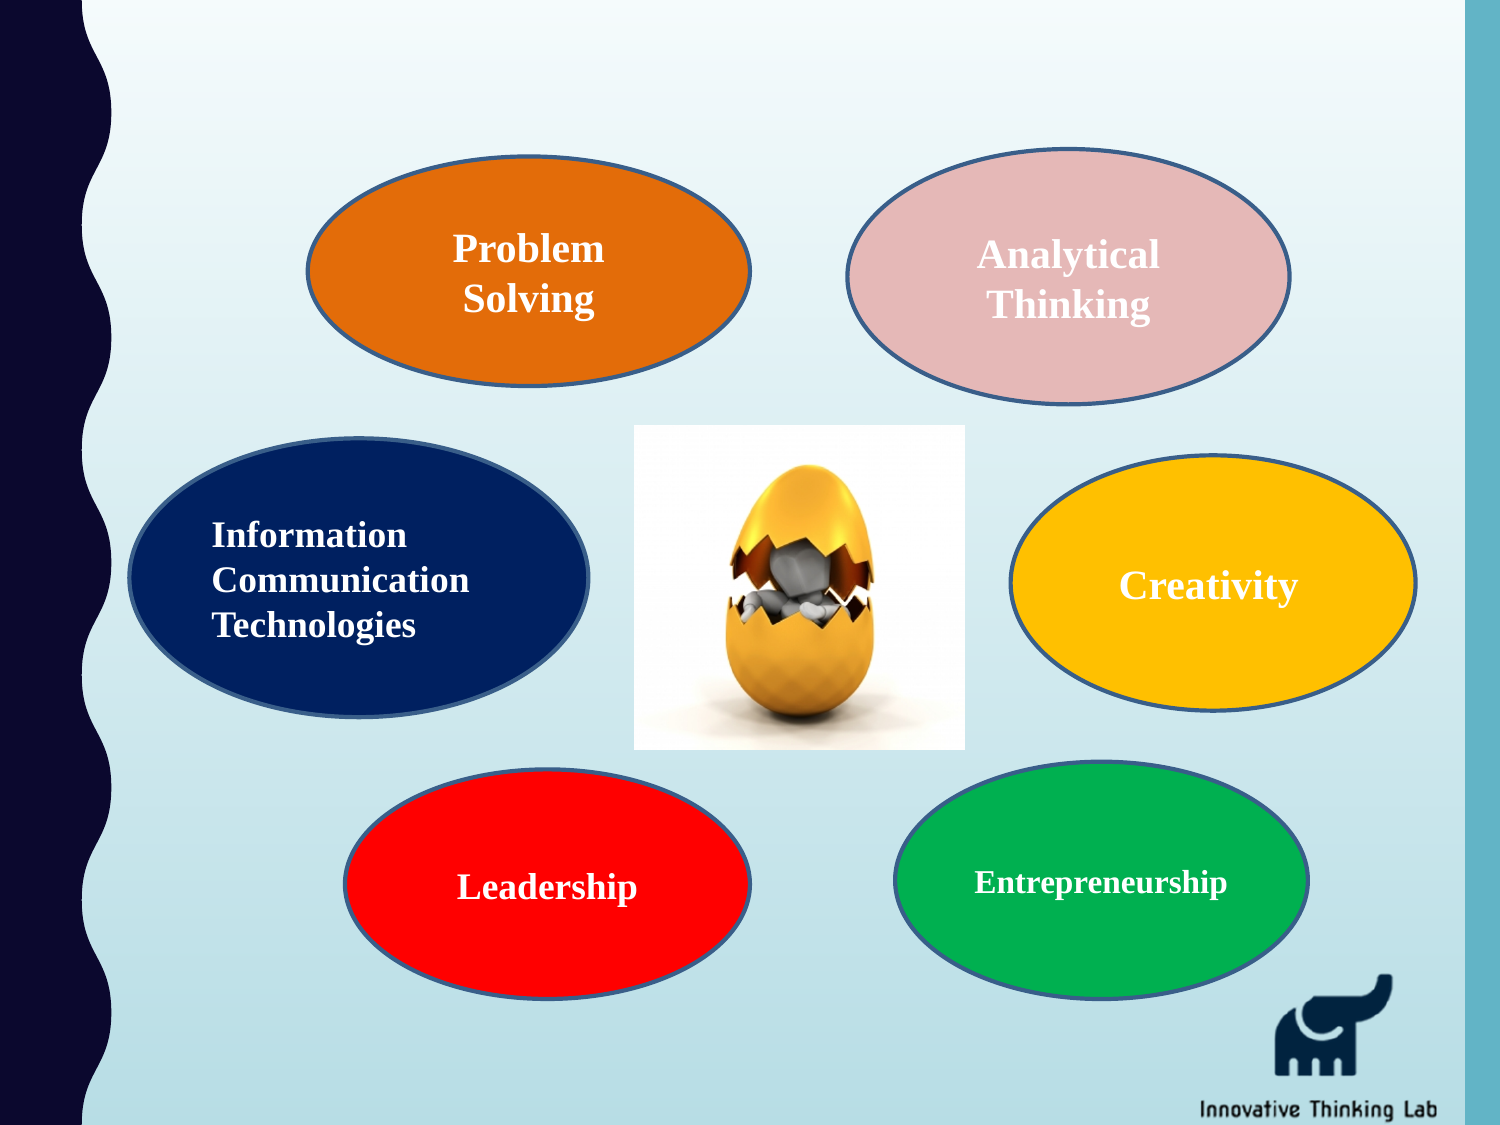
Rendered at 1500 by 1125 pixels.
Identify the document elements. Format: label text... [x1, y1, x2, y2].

picture [634, 425, 965, 750]
text_box Analytical Thinking [847, 148, 1290, 405]
text_box Problem Solving [307, 156, 750, 387]
text_box Information Communication Technologies [129, 438, 589, 718]
text_box Leadership [344, 769, 750, 999]
text_box Entrepreneurship [895, 761, 1308, 1000]
text_box Creativity [1010, 455, 1416, 711]
picture [1188, 965, 1449, 1125]
